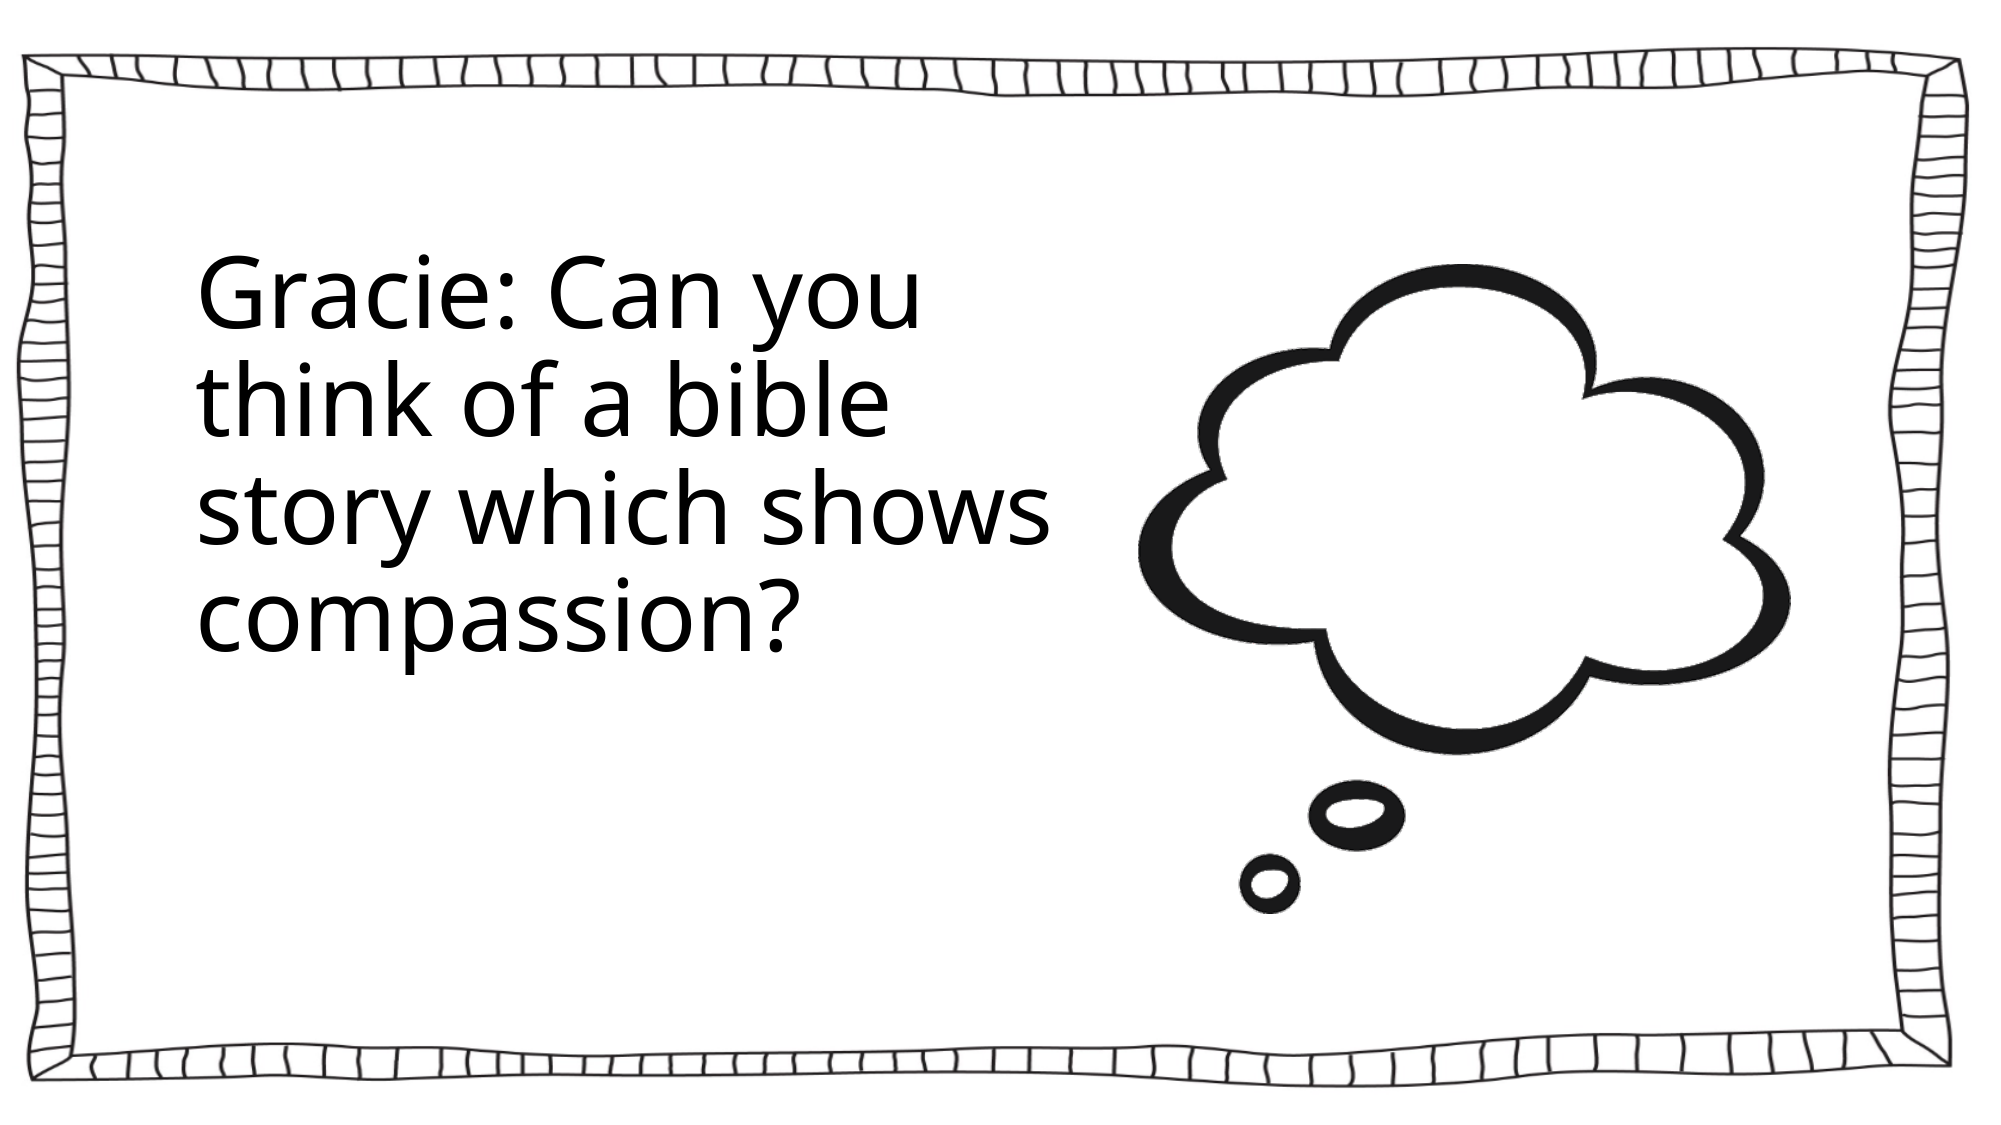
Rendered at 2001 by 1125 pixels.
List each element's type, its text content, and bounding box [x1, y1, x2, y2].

title Gracie: Can you think of a bible story which shows compassion? [180, 349, 454, 567]
picture [0, 0, 1993, 1125]
